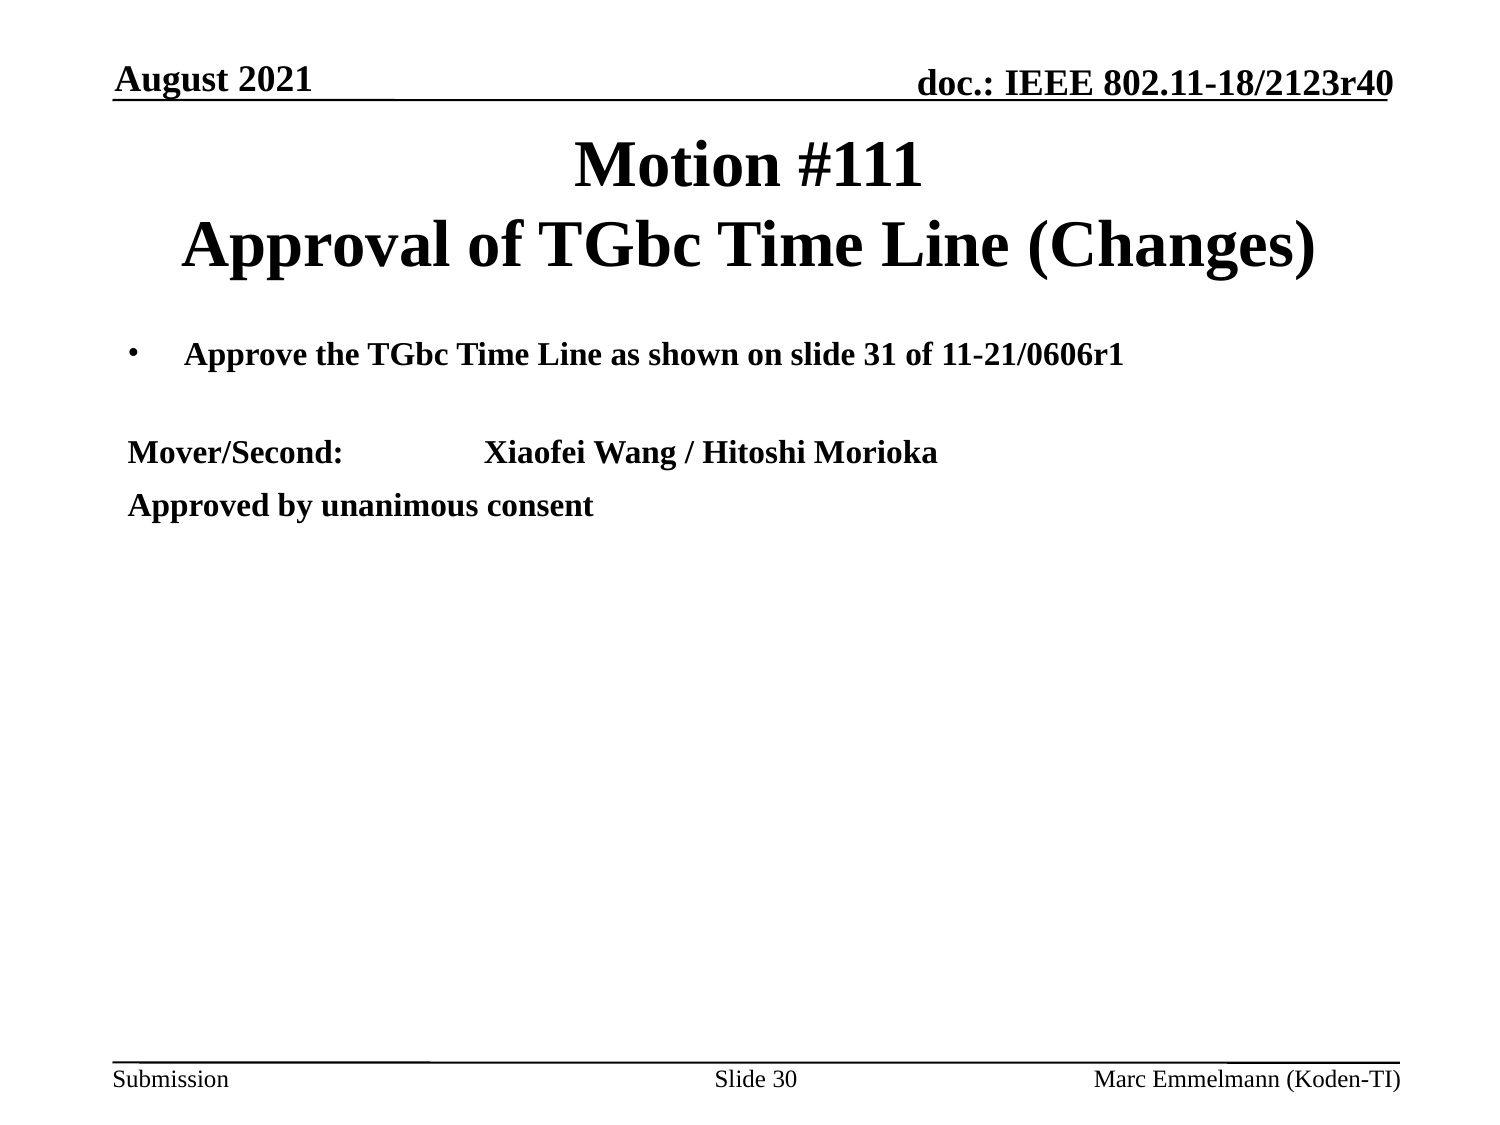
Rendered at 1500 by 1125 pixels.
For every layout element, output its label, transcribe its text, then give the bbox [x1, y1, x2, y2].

footer Marc Emmelmann (Koden-TI) [878, 1061, 1402, 1093]
slide_number Slide 30 [712, 1061, 800, 1123]
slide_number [114, 54, 423, 100]
title Motion #111 Approval of TGbc Time Line (Changes) [112, 112, 1388, 288]
list Approve the TGbc Time Line as shown on slide 31 of 11-21/0606r1 Mover/Second: Xiaofei Wang / Hitoshi Morioka Approved by unanimous consent [112, 324, 1388, 1000]
